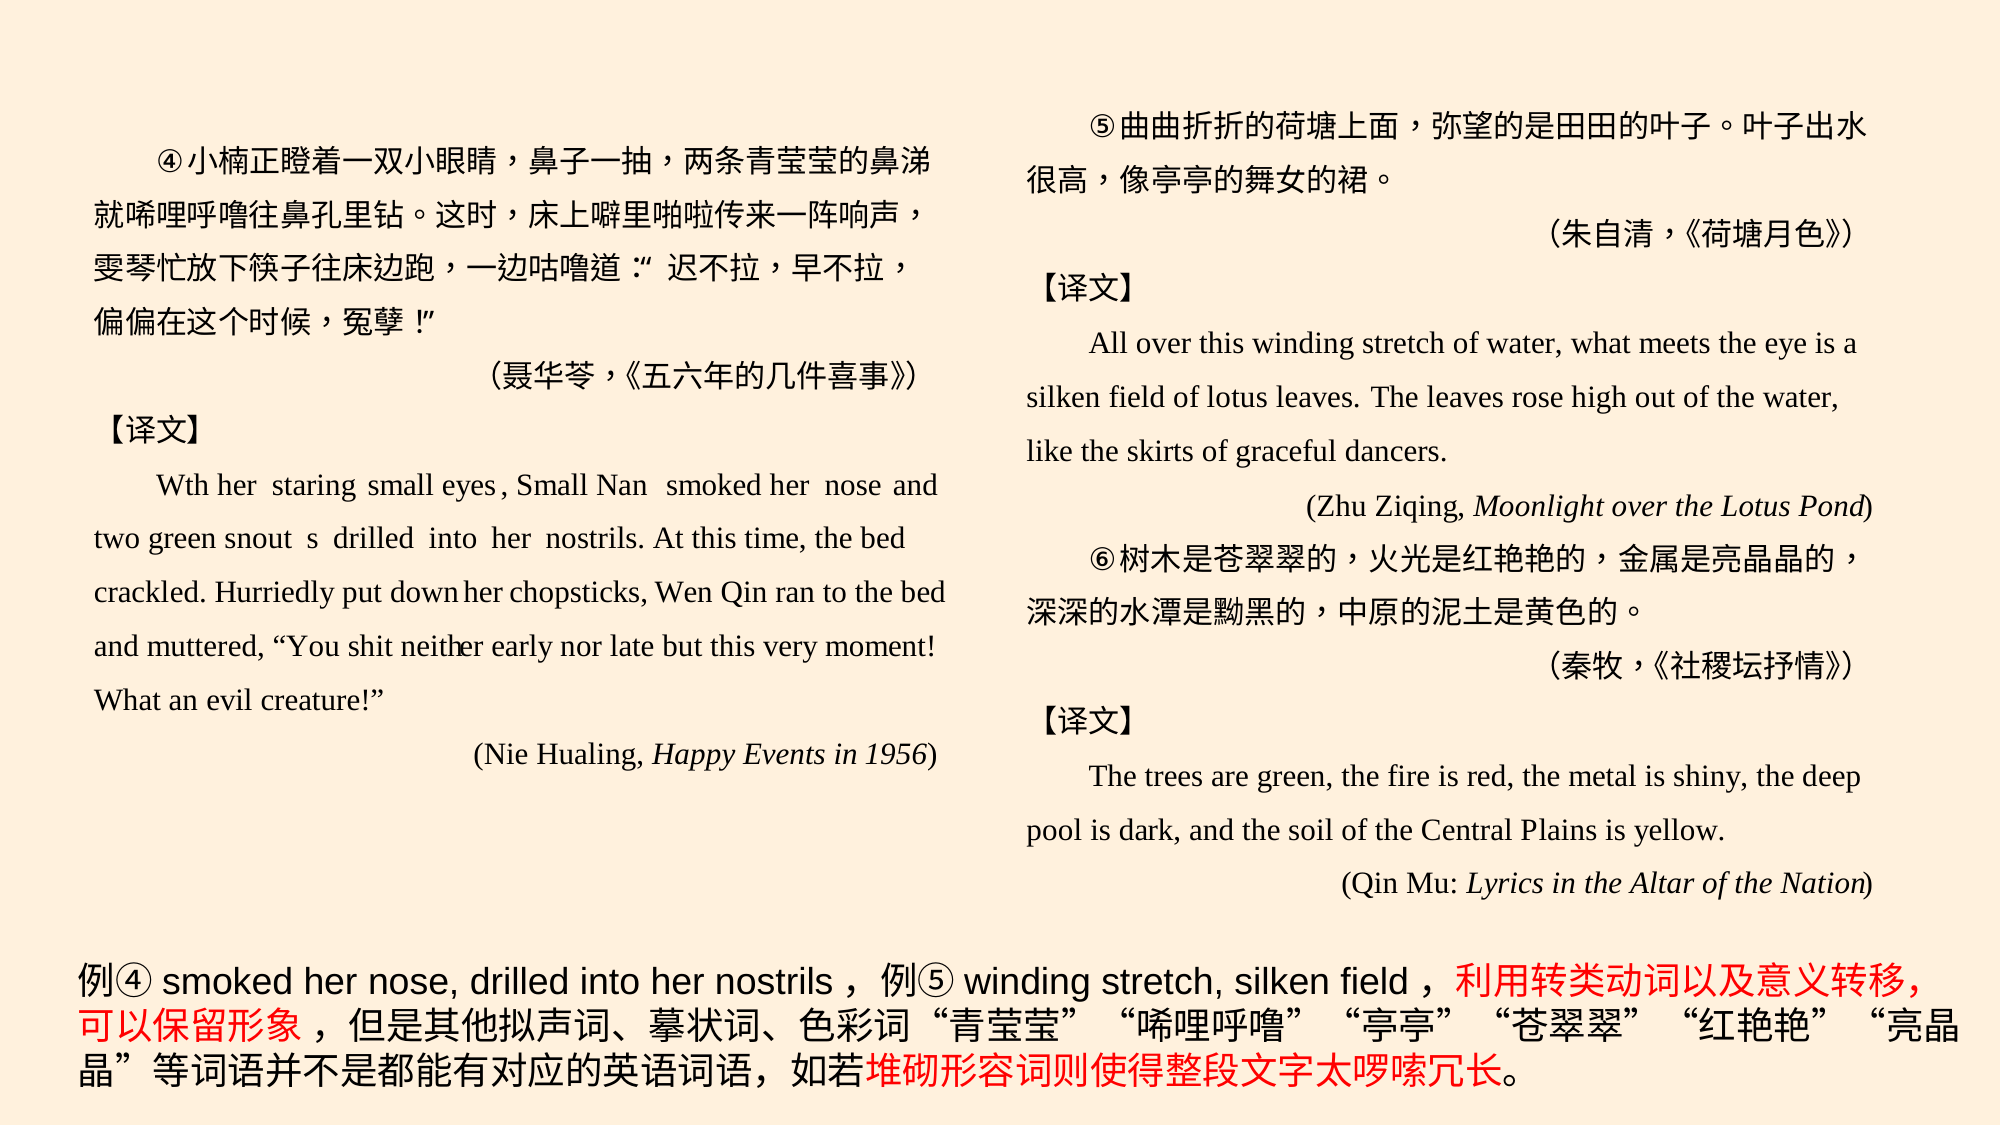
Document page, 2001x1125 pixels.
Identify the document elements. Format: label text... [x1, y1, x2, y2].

text_box 例④smoked her nose, drilled into her nostrils，例⑤winding stretch, silken field，利用转类动词以及意义转移，可以保留形象 ，但是其他拟声词、摹状词、色彩词“青莹莹”“唏哩呼噜”“亭亭”“苍翠翠”“红艳艳”“亮晶晶”等词语并不是都能有对应的英语词语，如若堆砌形容词则使得整段文字太啰嗦冗长。 [63, 949, 1990, 1100]
picture [93, 134, 974, 775]
picture [1026, 99, 1907, 912]
